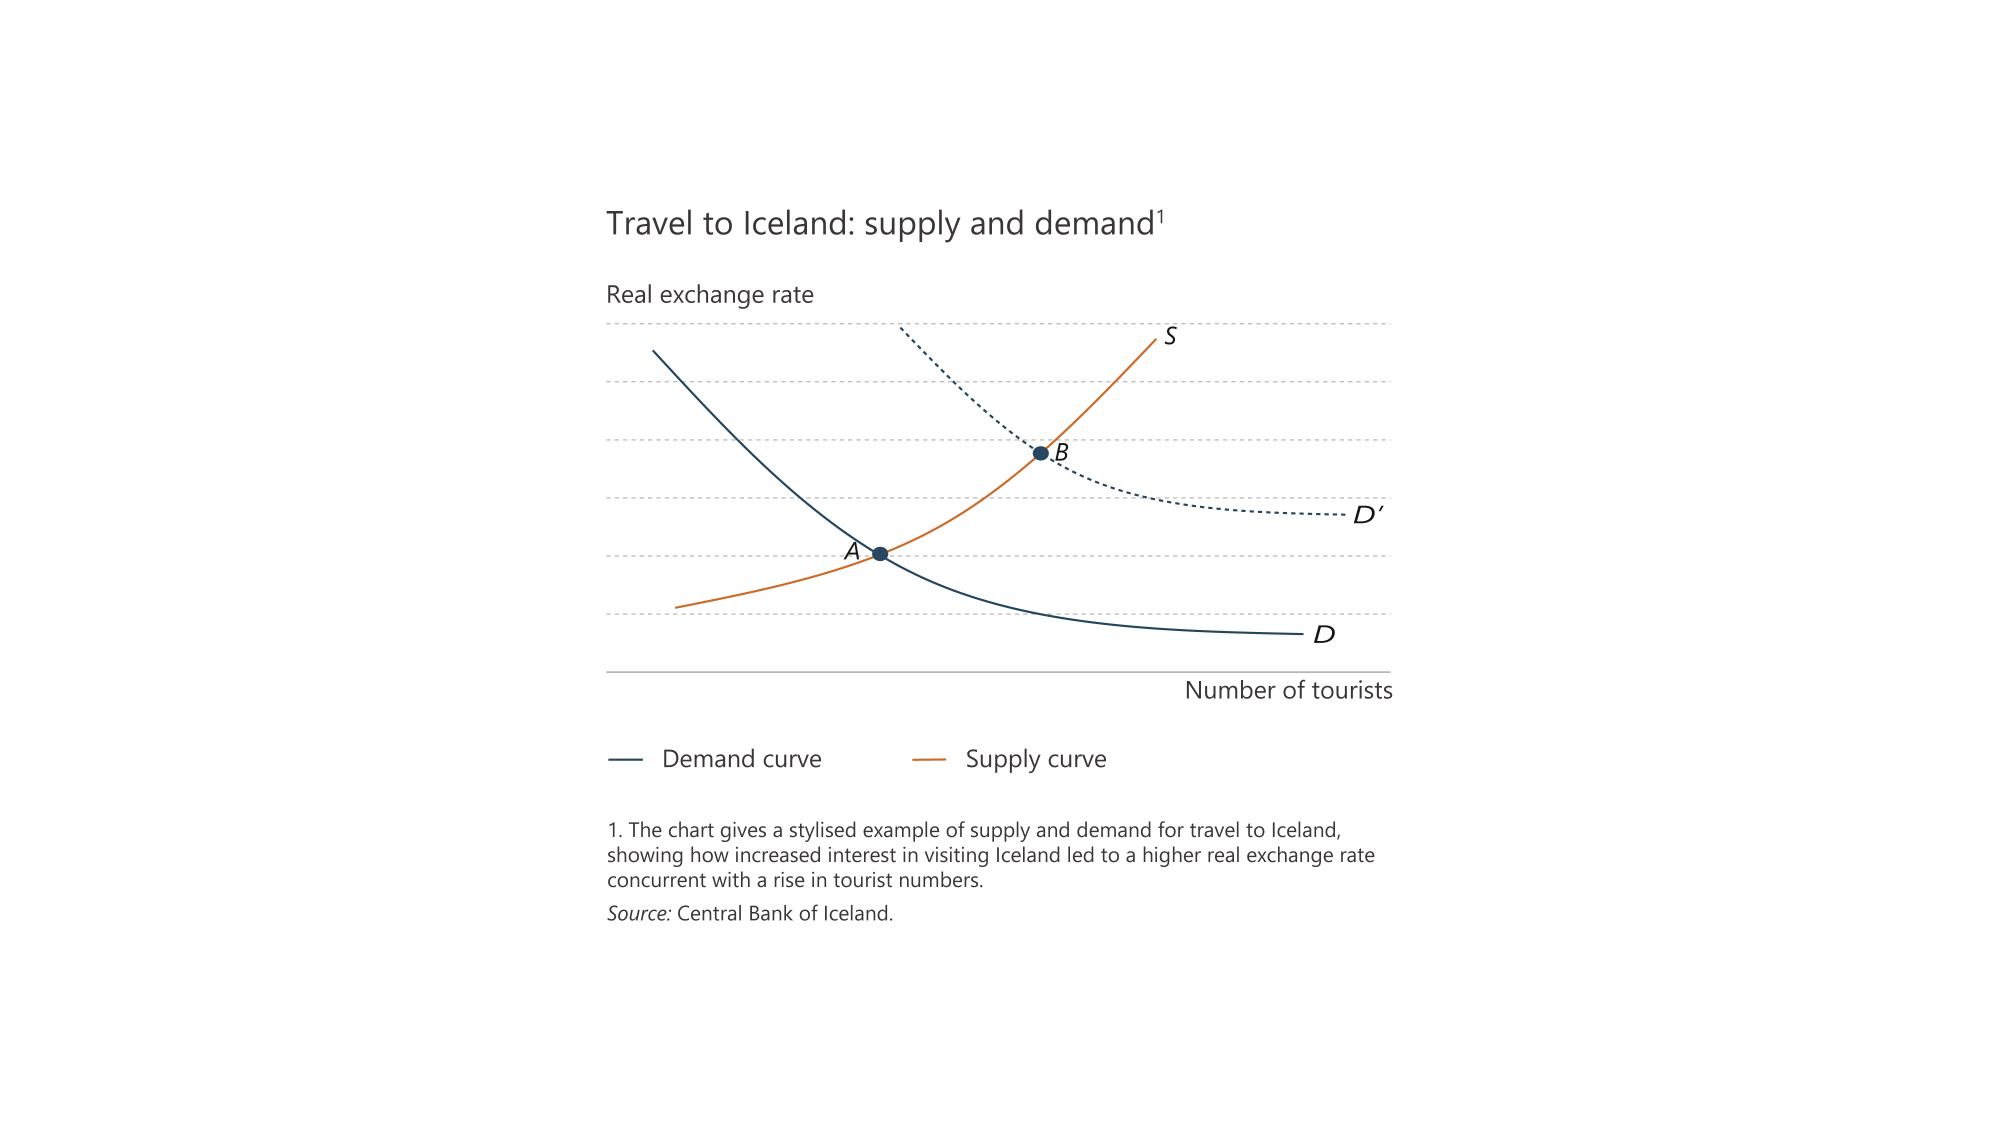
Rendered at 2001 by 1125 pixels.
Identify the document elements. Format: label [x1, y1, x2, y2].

picture [605, 194, 1394, 931]
